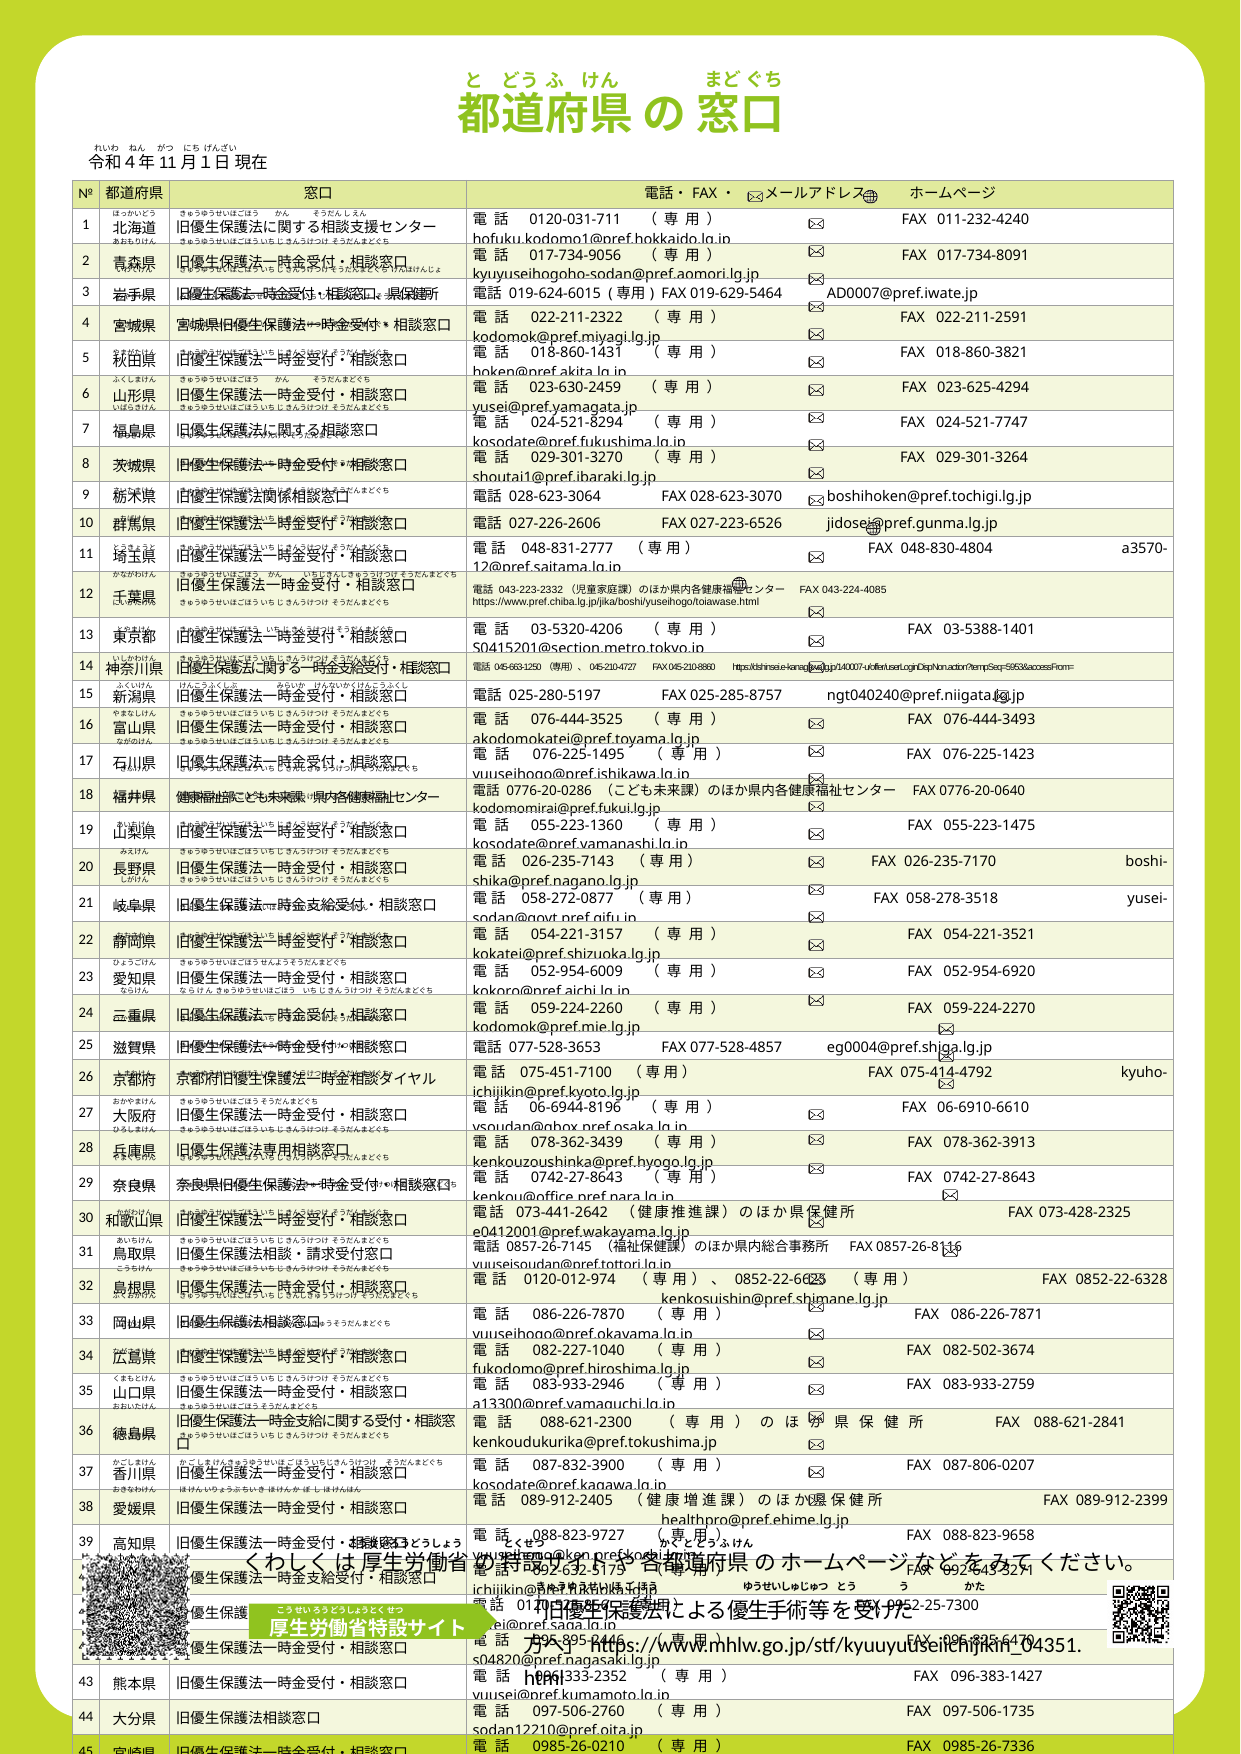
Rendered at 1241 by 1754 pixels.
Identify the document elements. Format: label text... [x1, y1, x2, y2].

table_cell 14 [73, 653, 99, 680]
table_cell 23 [73, 959, 99, 994]
table_cell 旧優生保護法一時金支給受付・相談窓口 [170, 886, 466, 921]
table_cell 福井県 [100, 779, 169, 811]
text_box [103, 1430, 462, 1440]
table_cell 31 [73, 1236, 99, 1268]
table_cell 21 [73, 886, 99, 921]
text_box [103, 930, 462, 940]
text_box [103, 514, 462, 524]
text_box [103, 737, 462, 746]
table_cell 37 [73, 1455, 99, 1489]
table_cell 山梨県 [100, 812, 169, 848]
table_cell 旧優生保護法一時金受付・相談窓口 [170, 376, 466, 410]
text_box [103, 1319, 462, 1329]
picture [808, 909, 824, 925]
picture [808, 1214, 824, 1230]
table_cell 北海道 [100, 209, 169, 243]
picture [82, 1553, 190, 1660]
table_cell 旧優生保護法一時金受付・相談窓口 [170, 1201, 466, 1235]
table_header 電話・FAX・ メールアドレス・ ホームページ [467, 181, 1173, 208]
table_cell 26 [73, 1060, 99, 1095]
table_cell 旧優生保護法一時金受付・相談窓口 [170, 447, 466, 481]
table_cell 旧優生保護法一時金受付・相談窓口 [170, 995, 466, 1031]
table_cell 和歌山県 [100, 1201, 169, 1235]
table_cell 石川県 [100, 744, 169, 778]
table_cell 電話 019-624-6015 (専用) FAX 019-629-5464 AD0007@pref.iwate.jp [467, 279, 1173, 305]
table_cell 旧優生保護法相談窓口 [170, 1700, 466, 1734]
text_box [440, 60, 814, 100]
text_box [103, 986, 462, 995]
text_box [103, 791, 462, 801]
picture [808, 1437, 824, 1453]
table_cell 福島県 [100, 411, 169, 446]
picture [808, 716, 824, 731]
picture [808, 1132, 824, 1147]
picture [808, 493, 824, 508]
table_cell 電話 045-663-1250（専用）、045-210-4727 FAX 045-210-8860 https://dshinsei.e-kanagawa.lg.jp/140007-u/offer/userLoginDispNon.action?tempSeq=5953&accessFrom= [467, 653, 1173, 680]
table_cell 旧優生保護法一時金請求相談窓口 [190, 1595, 466, 1629]
table_cell 電話 082-227-1040 （専用） FAX 082-502-3674 fukodomo@pref.hiroshima.lg.jp [467, 1339, 1173, 1373]
table_cell 電話 0985-26-0210 （専用） FAX 0985-26-7336 kenkozoshin@pref.miyazaki.lg.jp [467, 1735, 1173, 1754]
table_cell 13 [73, 618, 99, 652]
table_cell 電話 088-823-9727 （専用） FAX 088-823-9658 yuuseihogo@ken.pref.kochi.lg.jp [467, 1525, 1173, 1541]
table_cell 16 [73, 708, 99, 743]
picture [808, 549, 824, 565]
table_cell 旧優生保護法専用相談窓口 [170, 1131, 466, 1165]
table_cell 電話 075-451-7100 （専用） FAX 075-414-4792 kyuho-ichijikin@pref.kyoto.lg.jp [467, 1060, 1173, 1095]
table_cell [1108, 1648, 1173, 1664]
picture [808, 299, 824, 314]
table_cell 44 [73, 1700, 99, 1734]
picture [731, 576, 747, 592]
table_cell 旧優生保護法一時金受付・相談窓口 [170, 1735, 466, 1754]
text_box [103, 654, 462, 664]
picture [808, 798, 824, 814]
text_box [103, 1180, 468, 1190]
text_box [103, 209, 462, 219]
picture [808, 743, 824, 759]
table_cell 電話 054-221-3157 （専用） FAX 054-221-3521 kokatei@pref.shizuoka.lg.jp [467, 922, 1173, 958]
picture [865, 521, 881, 536]
table_cell 40 [73, 1560, 82, 1594]
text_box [103, 1485, 462, 1495]
table_cell 大分県 [100, 1700, 169, 1734]
table_cell 山口県 [100, 1374, 169, 1408]
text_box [103, 486, 462, 496]
table_cell 旧優生保護法一時金受付・相談窓口 [170, 580, 466, 617]
table_cell 18 [73, 779, 99, 811]
picture [862, 189, 878, 205]
table_cell 愛知県 [100, 959, 169, 994]
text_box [103, 264, 462, 274]
table_cell 愛媛県 [100, 1490, 169, 1524]
picture [808, 826, 824, 842]
table_cell 青森県 [100, 244, 169, 278]
table_cell 旧優生保護法一時金受付・相談窓口 [170, 681, 466, 707]
table_cell 健康福祉部こども未来課、県内各健康福祉センター [170, 779, 466, 811]
table_cell 岡山県 [100, 1304, 169, 1338]
table_cell 奈良県 [100, 1166, 169, 1200]
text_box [103, 1124, 462, 1134]
table_cell 旧優生保護法一時金受付・相談窓口 [170, 1032, 466, 1059]
table_cell 9 [73, 482, 99, 508]
table_cell 旧優生保護法相談窓口 [170, 1304, 466, 1338]
picture [808, 1492, 824, 1508]
table_cell 電話 078-362-3439 （専用） FAX 078-362-3913 kenkouzoushinka@pref.hyogo.lg.jp [467, 1131, 1173, 1165]
table_cell 電話 0120-031-711 （専用） FAX 011-232-4240 hofuku.kodomo1@pref.hokkaido.lg.jp [467, 209, 1173, 243]
table_cell 旧優生保護法一時金受付・相談窓口 [170, 509, 466, 536]
text_box 厚生労働省特設サイト [247, 1602, 499, 1640]
table_cell 旧優生保護法一時金受付・相談窓口 [170, 708, 466, 743]
text_box こう せい ろう どうしょうとく せつ [261, 1597, 495, 1623]
text_box とくせつ [488, 1529, 574, 1558]
table_cell 鳥取県 [100, 1236, 169, 1268]
table_cell 栃木県 [100, 482, 169, 508]
table_cell 電話 06-6944-8196 （専用） FAX 06-6910-6610 ysoudan@gbox.pref.osaka.lg.jp [467, 1096, 1173, 1130]
picture [808, 354, 824, 370]
table_cell 32 [73, 1269, 99, 1303]
table_cell 旧優生保護法一時金受付・相談窓口 [170, 1525, 466, 1559]
text_box れいわ ねん がつ にち げんざい [79, 135, 292, 161]
table_cell 電話 059-224-2260 （専用） FAX 059-224-2270 kodomok@pref.mie.lg.jp [467, 995, 1173, 1031]
table_cell 東京都 [100, 618, 169, 652]
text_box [103, 347, 462, 357]
table_cell 電話 0742-27-8643 （専用） FAX 0742-27-8643 kenkou@office.pref.nara.lg.jp [467, 1166, 1173, 1200]
table_cell 10 [73, 509, 99, 536]
table_cell 旧優生保護法一時金受付・相談窓口 [170, 1339, 466, 1373]
table_cell 1 [73, 209, 99, 243]
table_cell 旧優生保護法一時金受付・相談窓口 [170, 922, 466, 958]
table_cell 長野県 [100, 849, 169, 885]
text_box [103, 1291, 462, 1301]
text_box 「旧優生保護法 に よる 優生手術 等 を 受けた 方へ」https://www.mhlw.go.jp/stf/kyuuyuuseiichijikin_04351.html [508, 1582, 1108, 1698]
table_cell 17 [73, 744, 99, 778]
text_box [103, 875, 462, 885]
text_box こうせいろうどうしょう [332, 1529, 481, 1558]
picture [808, 326, 824, 342]
picture [808, 854, 824, 870]
table_cell 群馬県 [100, 509, 169, 536]
table_cell 電話 0857-26-7145 （福祉保健課）のほか県内総合事務所 FAX 0857-26-8116 yuuseisoudan@pref.tottori.lg.jp [467, 1236, 1173, 1268]
table_cell 旧優生保護法一時金受付・相談窓口 [170, 537, 466, 570]
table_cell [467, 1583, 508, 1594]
table_cell 電話 096-333-2352 （専用） FAX 096-383-1427 yuusei@pref.kumamoto.lg.jp [467, 1665, 1173, 1699]
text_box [103, 1041, 462, 1051]
picture [808, 465, 824, 481]
picture [942, 1187, 958, 1203]
table_cell 神奈川県 [100, 653, 169, 680]
picture [808, 382, 824, 398]
table_cell 2 [73, 244, 99, 278]
picture [808, 992, 824, 1008]
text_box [520, 1572, 1003, 1601]
table_cell 20 [73, 849, 99, 885]
picture [808, 964, 824, 980]
table_cell 電話 043-223-2332（児童家庭課）のほか県内各健康福祉センター FAX 043-224-4085 https://www.pref.chiba.lg.jp/jika/boshi/yuseihogo/toiawase.html [467, 572, 1173, 617]
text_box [103, 1069, 462, 1079]
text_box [103, 1347, 462, 1357]
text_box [103, 375, 462, 385]
picture [808, 437, 824, 453]
table_cell 富山県 [100, 708, 169, 743]
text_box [103, 1457, 462, 1467]
table_cell 高知県 [100, 1525, 169, 1553]
picture [808, 1271, 824, 1287]
table_cell 旧優生保護法一時金受付・相談窓口 [170, 1630, 466, 1664]
picture [808, 1326, 824, 1342]
table_cell 埼玉県 [100, 537, 169, 571]
table_cell 42 [73, 1630, 99, 1664]
table_cell 電話 055-223-1360 （専用） FAX 055-223-1475 kosodate@pref.yamanashi.lg.jp [467, 812, 1173, 848]
table_cell 徳島県 [100, 1409, 169, 1454]
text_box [103, 458, 462, 468]
table_cell 旧優生保護法一時金受付・相談窓口 [170, 341, 466, 375]
table_cell 電話 086-226-7870 （専用） FAX 086-226-7871 yuuseihogo@pref.okayama.lg.jp [467, 1304, 1173, 1338]
table_cell 旧優生保護法一時金支給受付・相談窓口 [190, 1560, 466, 1594]
picture [808, 1381, 824, 1397]
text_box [103, 1402, 462, 1412]
table_cell 電話 029-301-3270 （専用） FAX 029-301-3264 shoutai1@pref.ibaraki.lg.jp [467, 447, 1173, 481]
table_cell 旧優生保護法相談・請求受付窓口 [170, 1236, 466, 1268]
table_cell 電話 052-954-6009 （専用） FAX 052-954-6920 kokoro@pref.aichi.lg.jp [467, 959, 1173, 994]
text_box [103, 570, 468, 580]
picture [808, 604, 824, 620]
picture [808, 1299, 824, 1314]
table_cell 33 [73, 1304, 99, 1338]
table_cell 5 [73, 341, 99, 375]
table_cell 旧優生保護法一時金受付・相談窓口 [170, 1490, 466, 1524]
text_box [103, 764, 462, 774]
table_cell 旧優生保護法一時金受付・相談窓口 [170, 1269, 466, 1303]
table_cell 旧優生保護法に関する一時金支給受付・相談窓口 [170, 653, 466, 680]
table_cell 電話 076-444-3525 （専用） FAX 076-444-3493 akodomokatei@pref.toyama.lg.jp [467, 708, 1173, 743]
table_cell 15 [73, 681, 99, 707]
table_cell 36 [73, 1409, 99, 1454]
picture [938, 1048, 954, 1064]
table_cell 35 [73, 1374, 99, 1408]
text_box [103, 320, 462, 329]
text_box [103, 292, 462, 302]
table_cell 7 [73, 411, 99, 446]
table_cell 岩手県 [100, 279, 169, 305]
table_cell 30 [73, 1201, 99, 1235]
table_cell 旧優生保護法一時金受付・相談窓口 [170, 812, 466, 848]
table_cell 旧優生保護法一時金支給に関する受付・相談窓口 [170, 1409, 466, 1454]
table_cell 12 [73, 572, 99, 617]
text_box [103, 1263, 462, 1273]
table_cell 電話 022-211-2322 （専用） FAX 022-211-2591 kodomok@pref.miyagi.lg.jp [467, 306, 1173, 340]
text_box 令和４年11月１日 現在 [73, 144, 292, 180]
table_cell 41 [73, 1595, 82, 1629]
table_cell 25 [73, 1032, 99, 1059]
table_cell 岐阜県 [100, 886, 169, 921]
picture [808, 410, 824, 425]
text_box かく と どう ふ けん [644, 1529, 781, 1558]
table_cell 6 [73, 376, 99, 410]
table_cell 電話 028-623-3064 FAX 028-623-3070 boshihoken@pref.tochigi.lg.jp [467, 482, 1173, 508]
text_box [103, 1152, 462, 1162]
picture [808, 1354, 824, 1370]
table_cell 旧優生保護法一時金受付・相談窓口 [170, 959, 466, 994]
table_cell 電話 018-860-1431 （専用） FAX 018-860-3821 hoken@pref.akita.lg.jp [467, 341, 1173, 375]
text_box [103, 1235, 462, 1245]
table_cell 旧優生保護法一時金受付・相談窓口 [170, 1665, 466, 1699]
picture [808, 659, 824, 675]
table_cell 広島県 [100, 1339, 169, 1373]
table_cell 滋賀県 [100, 1032, 169, 1059]
table_header № [73, 181, 99, 208]
table_cell 電話 0776-20-0286 （こども未来課）のほか県内各健康福祉センター FAX 0776-20-0640 kodomomirai@pref.fukui.lg.jp [467, 779, 1173, 811]
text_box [103, 958, 462, 968]
table_cell 電話 03-5320-4206 （専用） FAX 03-5388-1401 S0415201@section.metro.tokyo.jp [467, 618, 1173, 652]
picture [808, 243, 824, 259]
table_cell 電話 048-831-2777 （専用） FAX 048-830-4804 a3570-12@pref.saitama.lg.jp [467, 537, 1173, 571]
table_cell 長崎県 [100, 1660, 169, 1664]
picture [994, 688, 1009, 704]
picture [808, 1107, 824, 1122]
table_cell 秋田県 [100, 341, 169, 375]
table_cell 19 [73, 812, 99, 848]
picture [808, 937, 824, 953]
table_cell 電話 089-912-2405 （健康増進課）のほか県保健所 FAX 089-912-2399 healthpro@pref.ehime.lg.jp [467, 1490, 1173, 1524]
table_cell 11 [73, 537, 99, 571]
table_cell 山形県 [100, 376, 169, 410]
table_header 窓口 [170, 181, 466, 208]
table_cell 旧優生保護法一時金受付・相談窓口 [170, 244, 466, 278]
table_cell 電話 024-521-8294 （専用） FAX 024-521-7747 kosodate@pref.fukushima.lg.jp [467, 411, 1173, 446]
table_cell 電話 077-528-3653 FAX 077-528-4857 eg0004@pref.shiga.lg.jp [467, 1032, 1173, 1059]
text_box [103, 681, 462, 691]
table_cell 京都府旧優生保護法一時金相談ダイヤル [170, 1060, 466, 1095]
picture [1107, 1580, 1174, 1648]
table_cell 熊本県 [100, 1665, 169, 1699]
picture [938, 1076, 954, 1092]
table_cell 兵庫県 [100, 1131, 169, 1165]
table_cell 宮城県旧優生保護法一時金受付・相談窓口 [170, 306, 466, 340]
table_cell 電話 025-280-5197 FAX 025-285-8757 ngt040240@pref.niigata.lg.jp [467, 681, 1173, 707]
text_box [103, 709, 462, 719]
picture [747, 189, 763, 204]
table_cell 3 [73, 279, 99, 305]
table_cell 旧優生保護法一時金受付・相談窓口 [170, 1374, 466, 1408]
picture [808, 633, 824, 649]
table_cell 電話 095-895-2446 （専用） FAX 095-825-6470 s04820@pref.nagasaki.lg.jp [467, 1630, 508, 1664]
table_cell 4 [73, 306, 99, 340]
table_cell 旧優生保護法関係相談窓口 [170, 482, 466, 508]
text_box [103, 1097, 462, 1107]
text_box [103, 625, 462, 635]
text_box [103, 403, 462, 413]
picture [808, 1409, 824, 1425]
picture [808, 1161, 824, 1176]
picture [808, 771, 824, 787]
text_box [103, 431, 462, 440]
table_cell 電話 088-621-2300 （専用）のほか県保健所 FAX 088-621-2841 kenkoudukurika@pref.tokushima.jp [467, 1409, 1173, 1454]
table_cell 奈良県旧優生保護法一時金受付・相談窓口 [170, 1190, 466, 1200]
table_cell 旧優生保護法一時金受付・相談窓口 [170, 1096, 466, 1130]
table_cell 24 [73, 995, 99, 1031]
table_cell 三重県 [100, 995, 169, 1031]
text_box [103, 236, 462, 246]
table_cell 宮城県 [100, 306, 169, 340]
table_cell 電話 026-235-7143 （専用） FAX 026-235-7170 boshi-shika@pref.nagano.lg.jp [467, 849, 1173, 885]
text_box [103, 902, 462, 912]
table_cell 電話 0120-525-856 （専用） FAX 0952-25-7300 kodomo-katei@pref.saga.lg.jp [467, 1595, 508, 1629]
table_cell 旧優生保護法一時金受付・相談窓口、県保健所 [170, 279, 466, 305]
table_cell 22 [73, 922, 99, 958]
table_cell 千葉県 [100, 572, 169, 617]
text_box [103, 1013, 462, 1023]
table_cell 電話 017-734-9056 （専用） FAX 017-734-8091 kyuyuseihogoho-sodan@pref.aomori.lg.jp [467, 244, 1173, 278]
table_cell 8 [73, 447, 99, 481]
table_cell 電話 083-933-2946 （専用） FAX 083-933-2759 a13300@pref.yamaguchi.lg.jp [467, 1374, 1173, 1408]
table_cell 27 [73, 1096, 99, 1130]
table_cell 電話 073-441-2642 （健康推進課）のほか県保健所 FAX 073-428-2325 e0412001@pref.wakayama.lg.jp [467, 1201, 1173, 1235]
picture [808, 1464, 824, 1480]
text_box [103, 819, 462, 829]
table_cell 電話 087-832-3900 （専用） FAX 087-806-0207 kosodate@pref.kagawa.lg.jp [467, 1455, 1173, 1489]
text_box 都道府県 の 窓口 [36, 85, 1206, 139]
table_cell 新潟県 [100, 681, 169, 707]
table_header 都道府県 [100, 181, 169, 208]
table_cell 38 [73, 1490, 99, 1524]
picture [808, 271, 824, 287]
table_cell 旧優生保護法に関する相談窓口 [170, 411, 466, 446]
table_cell 電話 0120-012-974 （専用）、0852-22-6625 （専用） FAX 0852-22-6328 kenkosuishin@pref.shimane.lg.jp [467, 1269, 1173, 1303]
text_box くわしく は 厚生労働省 の 特設サイト や 各都道府県 の ホームページ など を みて ください。 [228, 1541, 1179, 1583]
table_cell 34 [73, 1339, 99, 1373]
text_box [103, 598, 462, 608]
table_cell 39 [73, 1525, 99, 1559]
table_cell 香川県 [100, 1455, 169, 1489]
table_cell 電話 076-225-1495 （専用） FAX 076-225-1423 yuuseihogo@pref.ishikawa.lg.jp [467, 744, 1173, 778]
table_cell 旧優生保護法一時金受付・相談窓口 [170, 1455, 466, 1489]
table_cell 45 [73, 1735, 99, 1754]
table_cell 28 [73, 1131, 99, 1165]
table_cell 奈良県旧優生保護法一時金受付・相談窓口 [170, 1166, 466, 1180]
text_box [103, 847, 462, 857]
picture [808, 882, 824, 897]
table_cell 電話 097-506-2760 （専用） FAX 097-506-1735 sodan12210@pref.oita.jp [467, 1700, 1173, 1734]
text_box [103, 1208, 462, 1217]
table_cell 大阪府 [100, 1096, 169, 1130]
table_cell 29 [73, 1166, 99, 1200]
table_cell 静岡県 [100, 922, 169, 958]
table_cell 茨城県 [100, 447, 169, 481]
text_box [103, 542, 462, 552]
table_cell 旧優生保護法一時金受付・相談窓口 [170, 744, 466, 778]
table_cell 旧優生保護法一時金受付・相談窓口 [170, 849, 466, 885]
picture [942, 1243, 958, 1259]
table_cell 電話 027-226-2606 FAX 027-223-6526 jidosei@pref.gunma.lg.jp [467, 509, 1173, 536]
picture [938, 1021, 954, 1037]
table_cell 島根県 [100, 1269, 169, 1303]
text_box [103, 1374, 462, 1384]
table_cell 宮崎県 [100, 1735, 169, 1754]
table_cell 電話 058-272-0877 （専用） FAX 058-278-3518 yusei-sodan@govt.pref.gifu.jp [467, 886, 1173, 921]
table_cell 旧優生保護法に関する相談支援センター [170, 209, 466, 243]
table_cell 旧優生保護法一時金受付・相談窓口 [170, 618, 466, 652]
table_cell 電話 023-630-2459 （専用） FAX 023-625-4294 yusei@pref.yamagata.jp [467, 376, 1173, 410]
table_cell 43 [73, 1665, 99, 1699]
table_cell 京都府 [100, 1060, 169, 1095]
picture [808, 216, 824, 231]
